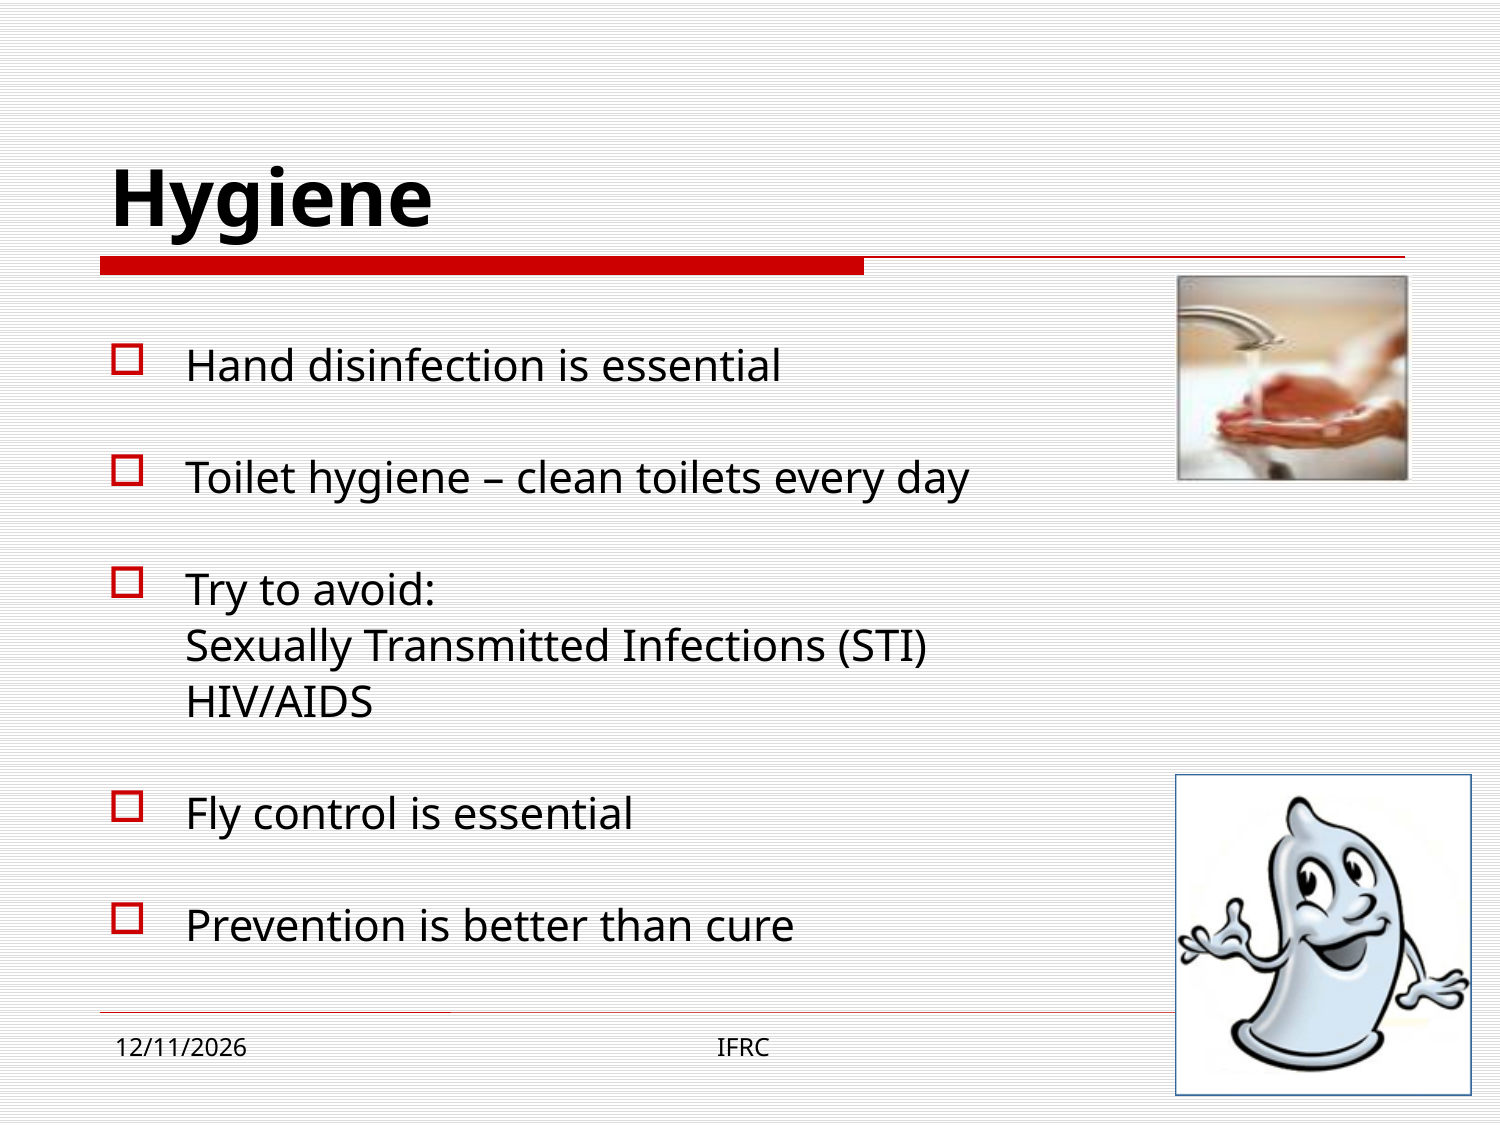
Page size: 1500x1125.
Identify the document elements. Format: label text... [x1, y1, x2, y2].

list Hand disinfection is essential Toilet hygiene – clean toilets every day Try to avoid: Sexually Transmitted Infections (STI) HIV/AIDS Fly control is essential Prevention is better than cure [92, 287, 1406, 988]
picture [1174, 774, 1473, 1096]
footer IFRC [512, 1024, 988, 1103]
slide_number 17 [1074, 1024, 1173, 1103]
title Hygiene [93, 49, 1407, 250]
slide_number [99, 1024, 426, 1103]
picture [1174, 274, 1412, 483]
